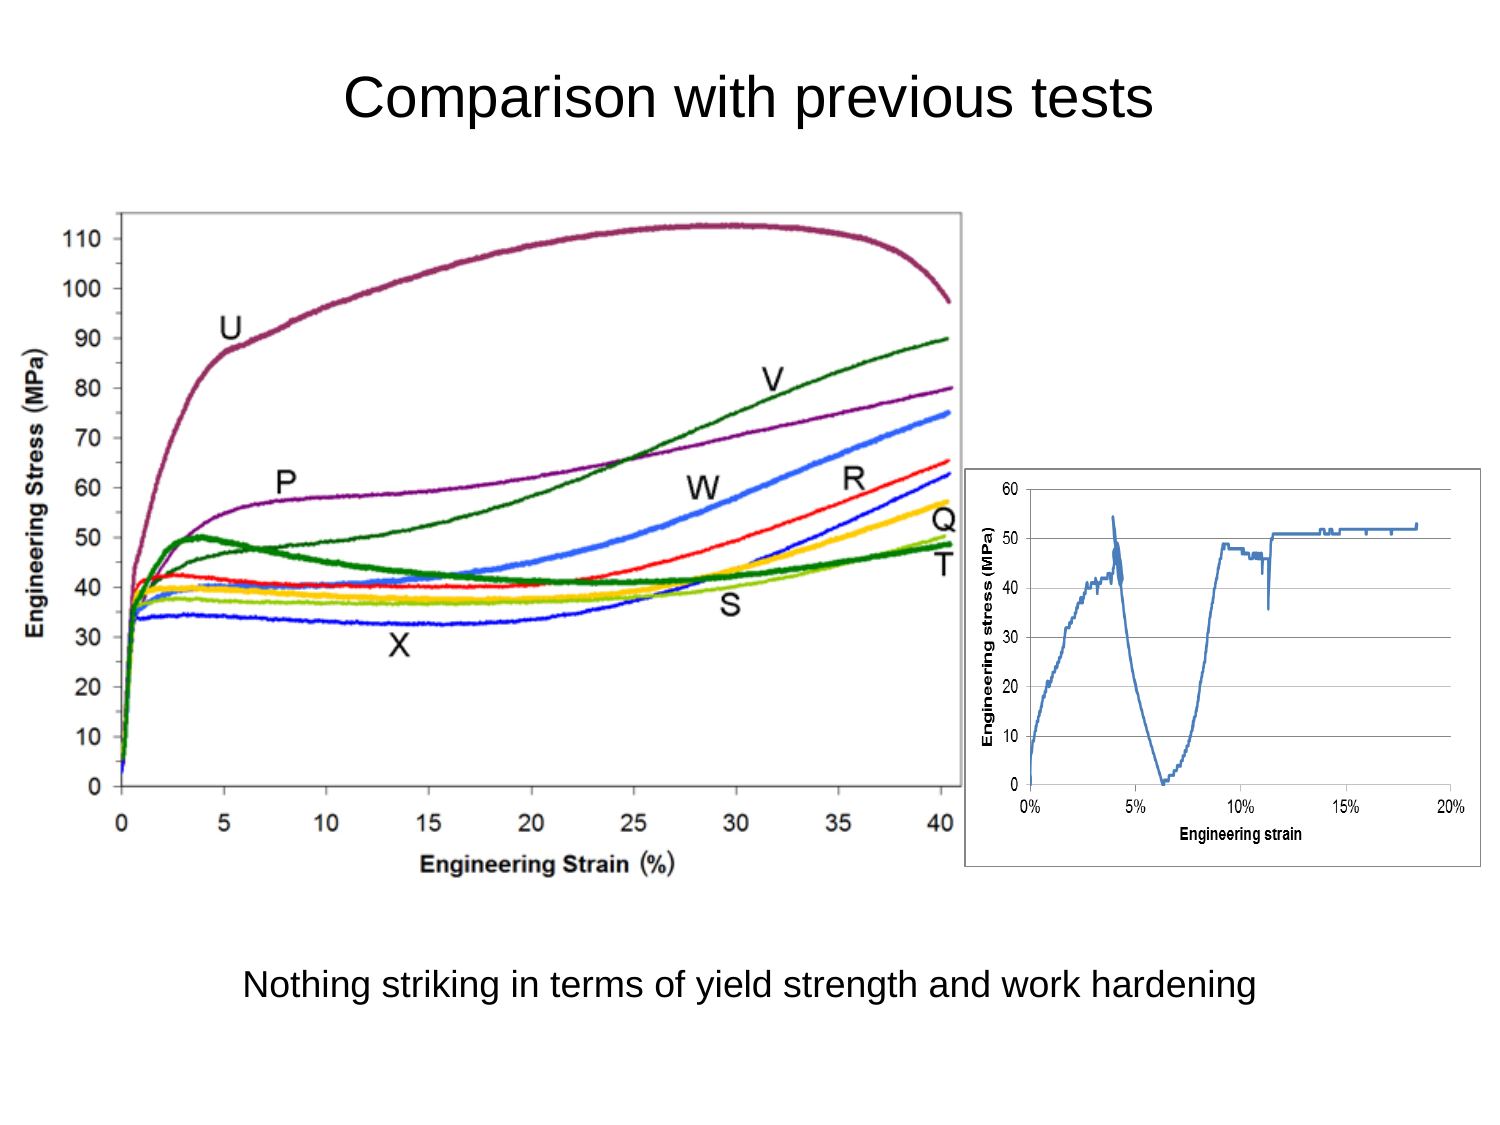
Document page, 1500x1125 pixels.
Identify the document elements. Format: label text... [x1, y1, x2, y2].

text_box Comparison with previous tests [0, 0, 1500, 188]
text_box Nothing striking in terms of yield strength and work hardening [227, 953, 1273, 1013]
picture [12, 157, 1481, 901]
